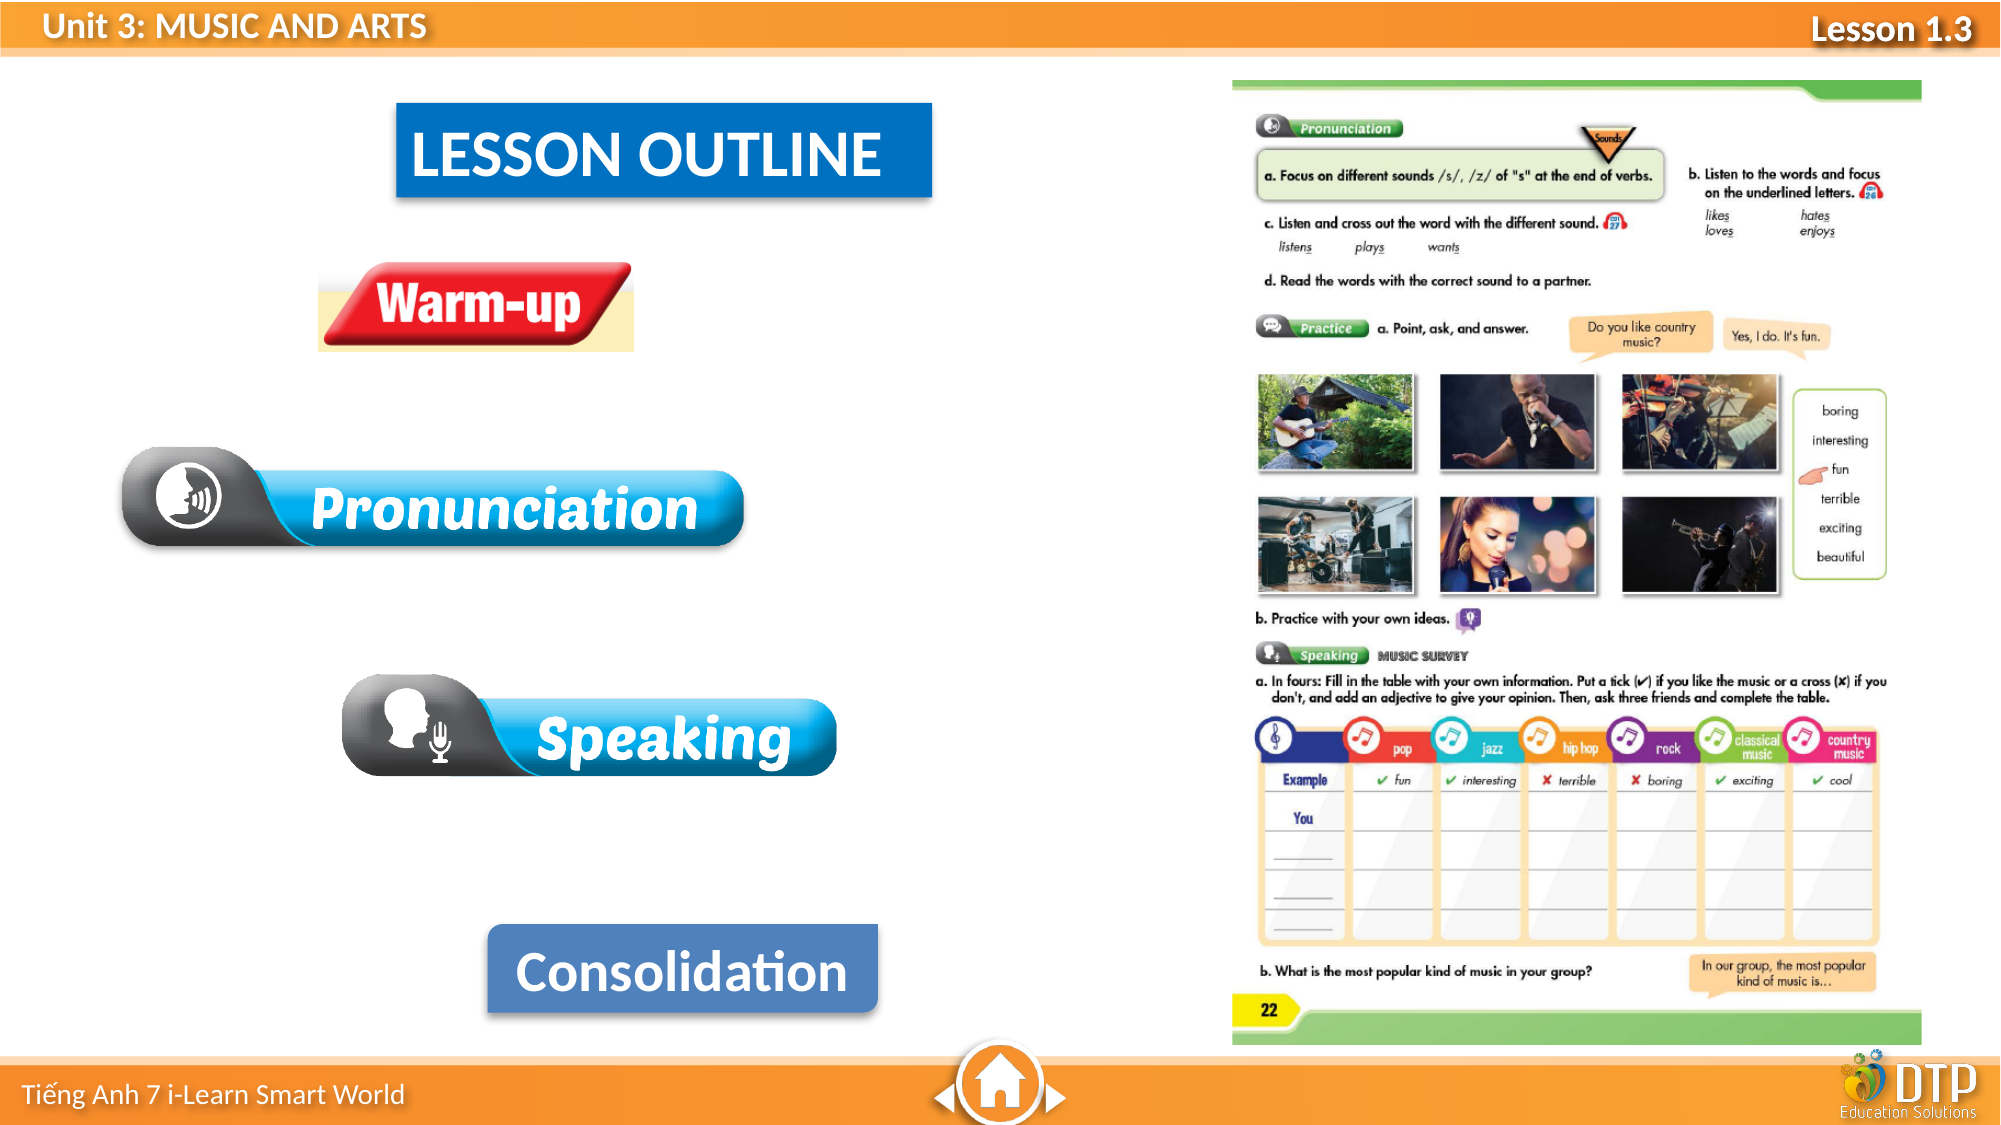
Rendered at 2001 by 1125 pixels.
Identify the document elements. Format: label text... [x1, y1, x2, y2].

picture [0, 2, 2001, 1125]
text_box Lesson 1.3 [1796, 0, 2000, 57]
text_box Consolidation [485, 921, 881, 1015]
text_box LESSON OUTLINE [396, 102, 933, 198]
